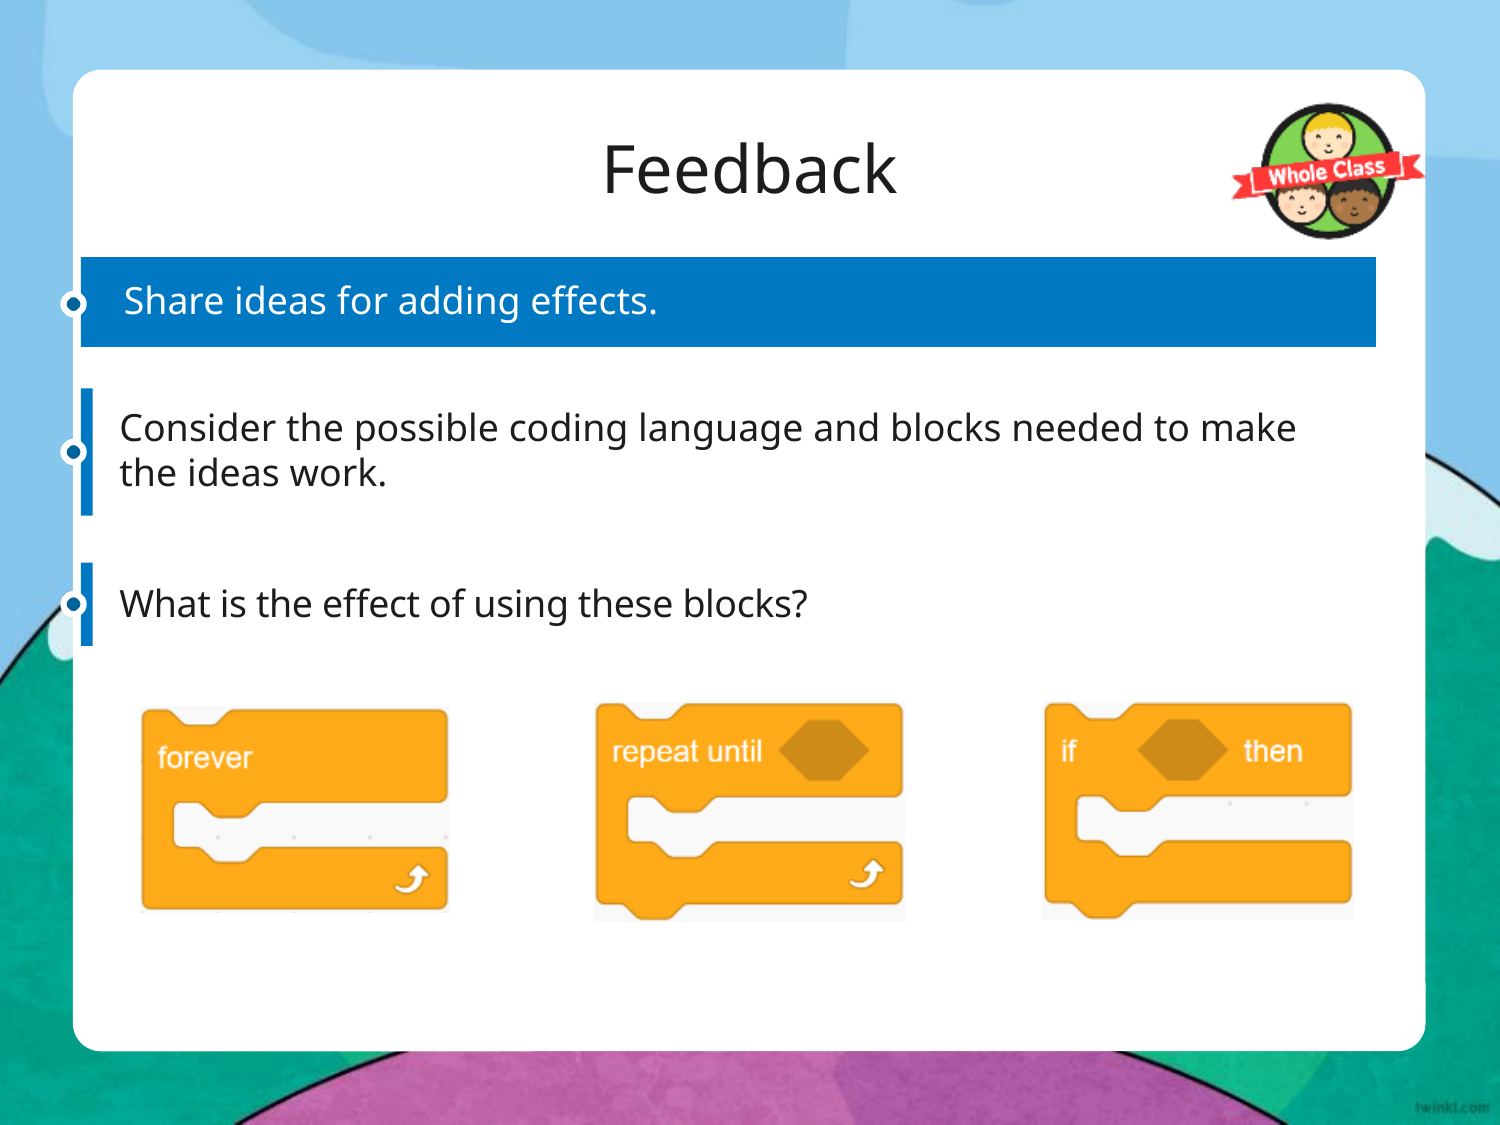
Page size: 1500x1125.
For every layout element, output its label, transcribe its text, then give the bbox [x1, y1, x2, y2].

picture [0, 0, 1500, 1125]
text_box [63, 257, 1377, 347]
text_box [63, 562, 914, 646]
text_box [63, 388, 1377, 516]
text_box Feedback [123, 119, 1376, 215]
